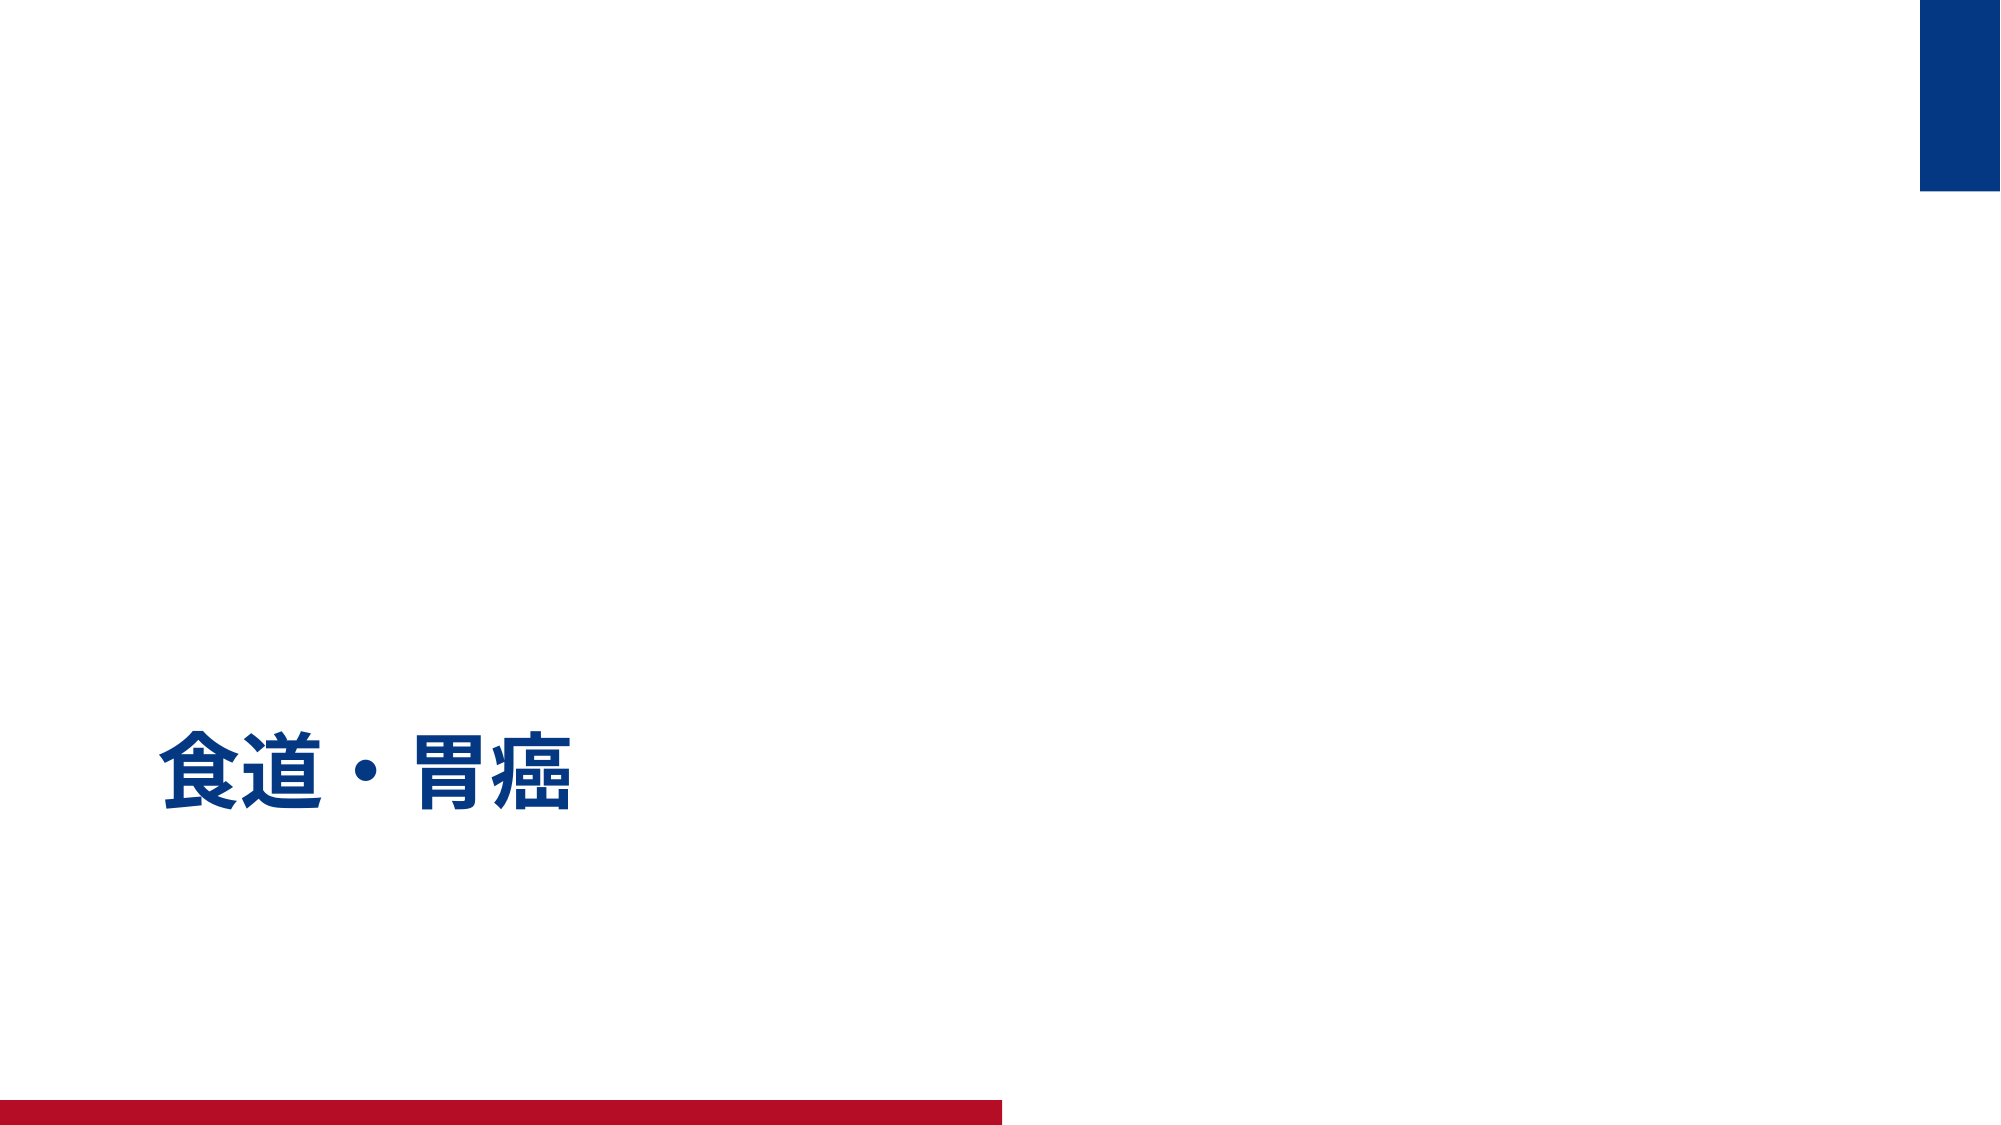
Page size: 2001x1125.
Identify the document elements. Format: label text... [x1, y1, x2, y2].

title 食道・胃癌 [157, 722, 1858, 947]
